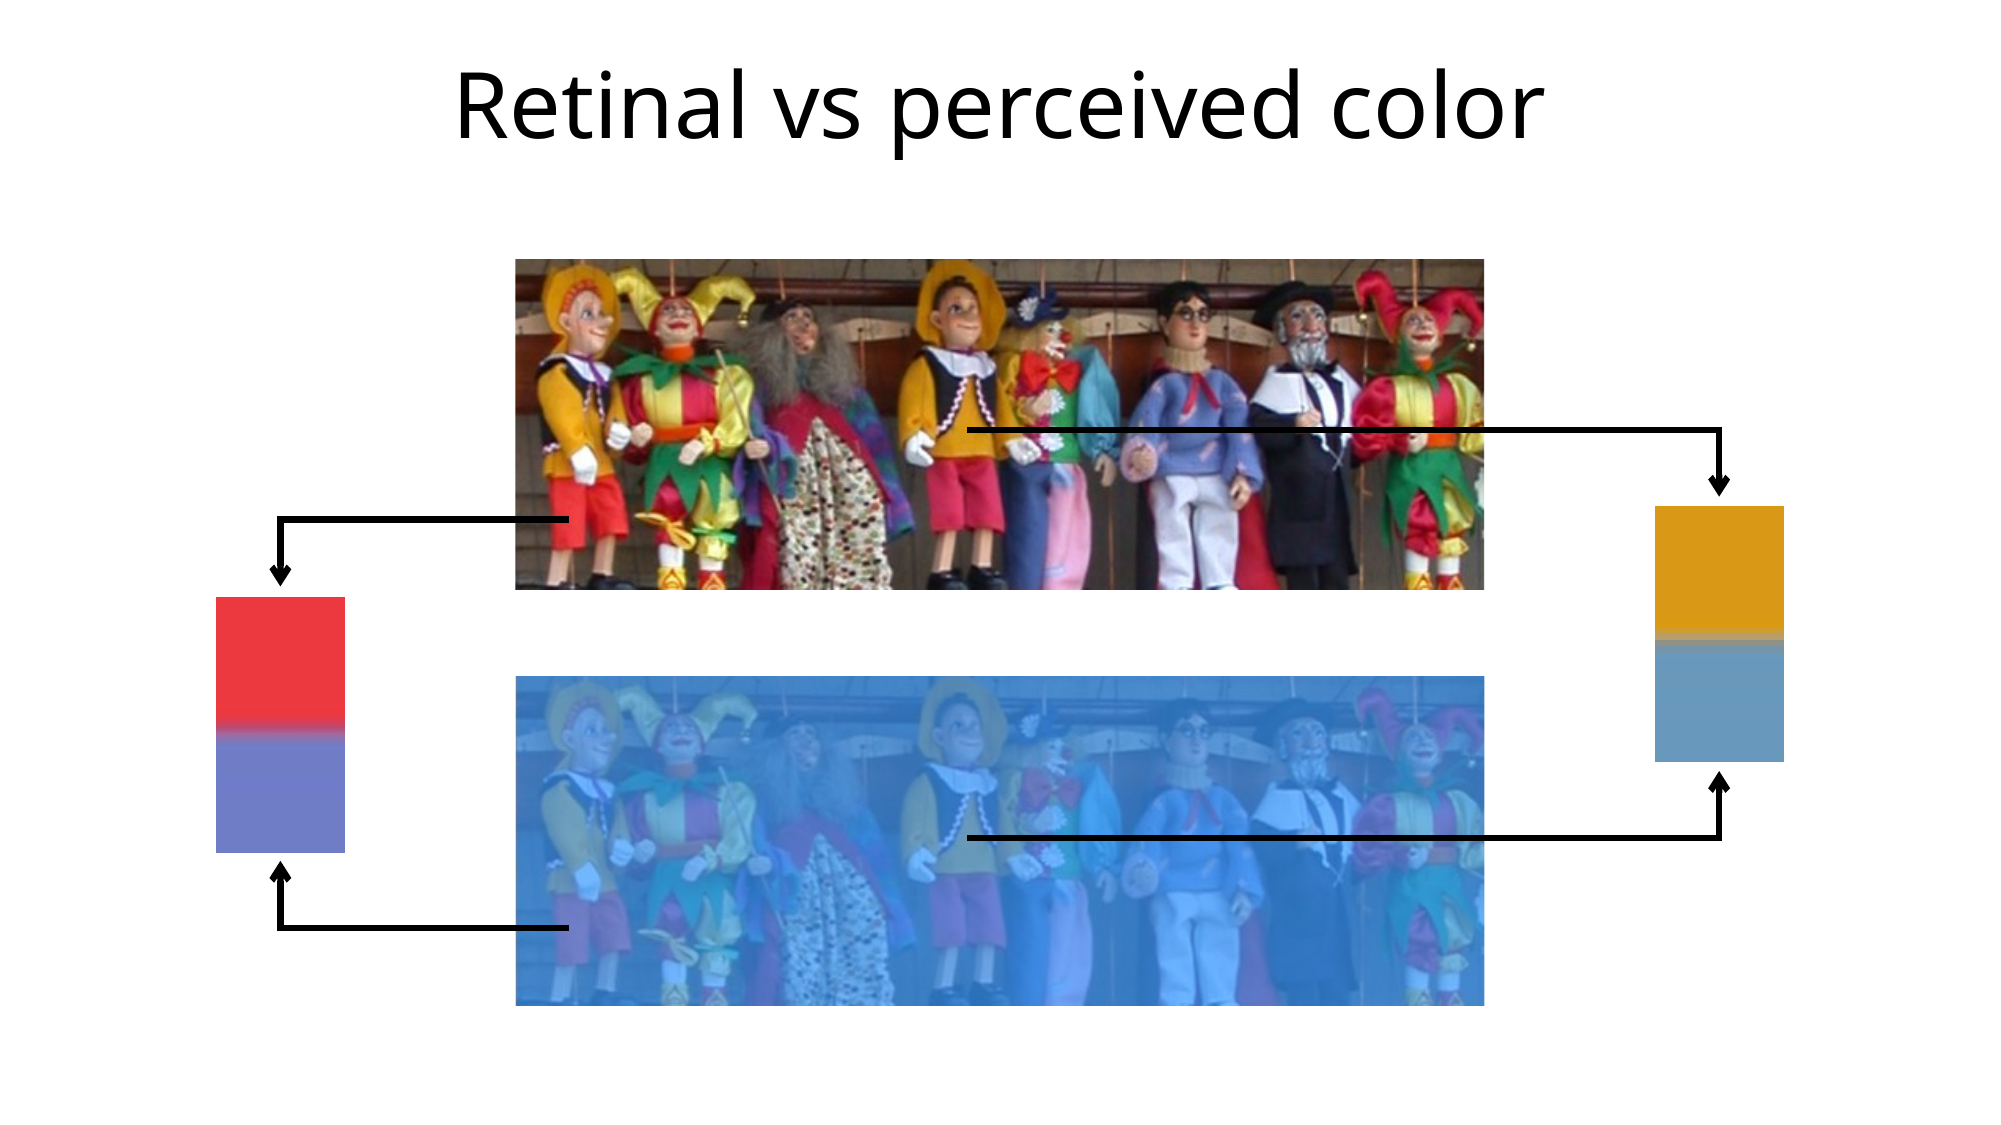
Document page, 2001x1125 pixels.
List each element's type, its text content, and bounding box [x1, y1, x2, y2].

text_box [279, 860, 569, 931]
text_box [279, 516, 569, 587]
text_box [967, 426, 1720, 842]
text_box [515, 259, 1485, 1006]
title Retinal vs perceived color [0, 0, 2000, 218]
picture [1720, 506, 1784, 762]
picture [215, 597, 345, 853]
